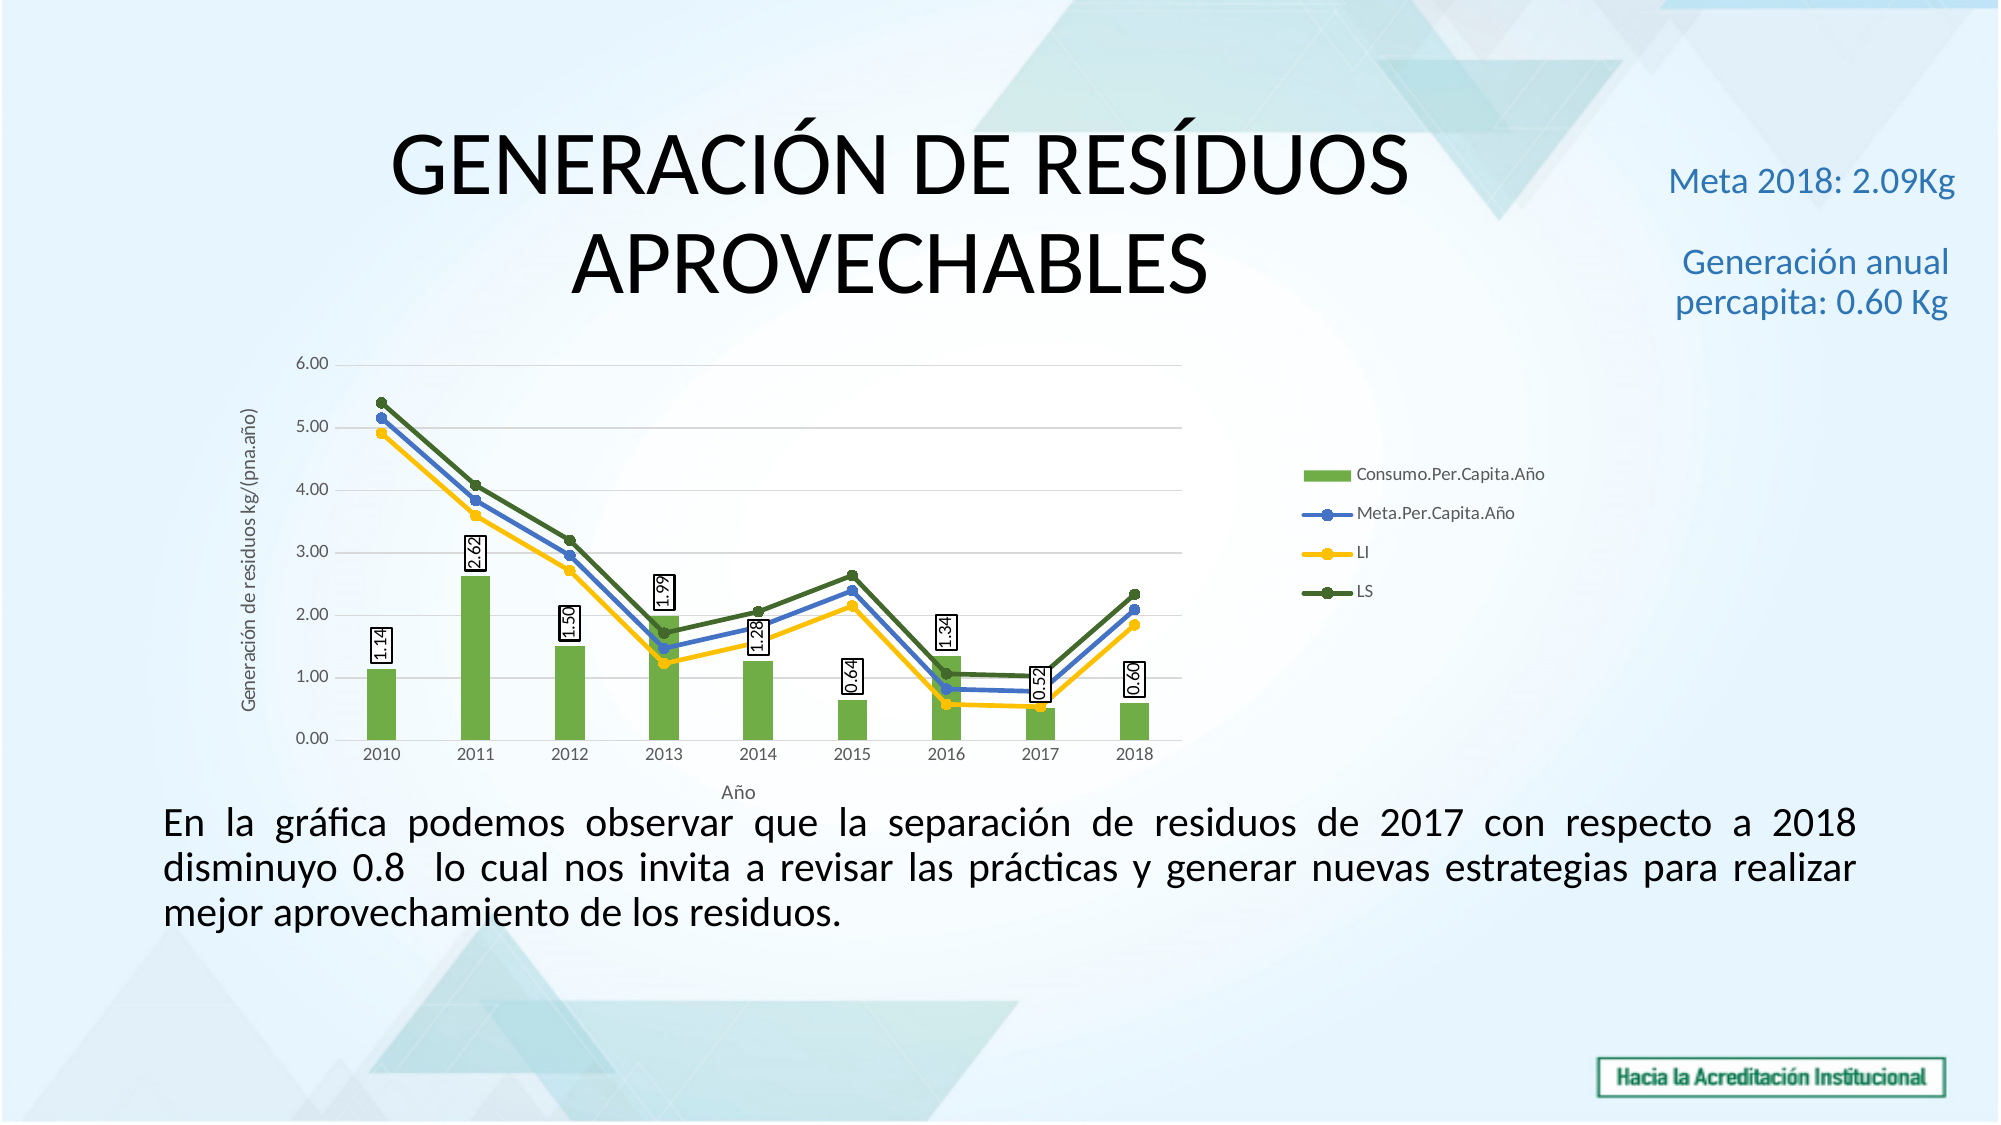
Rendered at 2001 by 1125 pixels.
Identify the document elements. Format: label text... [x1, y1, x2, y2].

picture [1, 0, 1999, 1125]
text_box Meta 2018: 2.09Kg Generación anual percapita: 0.60 Kg [1637, 132, 1995, 352]
text_box En la gráfica podemos observar que la separación de residuos de 2017 con respecto a 2018 disminuyo 0.8 lo cual nos invita a revisar las prácticas y generar nuevas estrategias para realizar mejor aprovechamiento de los residuos. [148, 782, 1874, 1000]
chart [148, 241, 1638, 870]
text_box GENERACIÓN DE RESÍDUOS APROVECHABLES [148, 108, 1655, 241]
